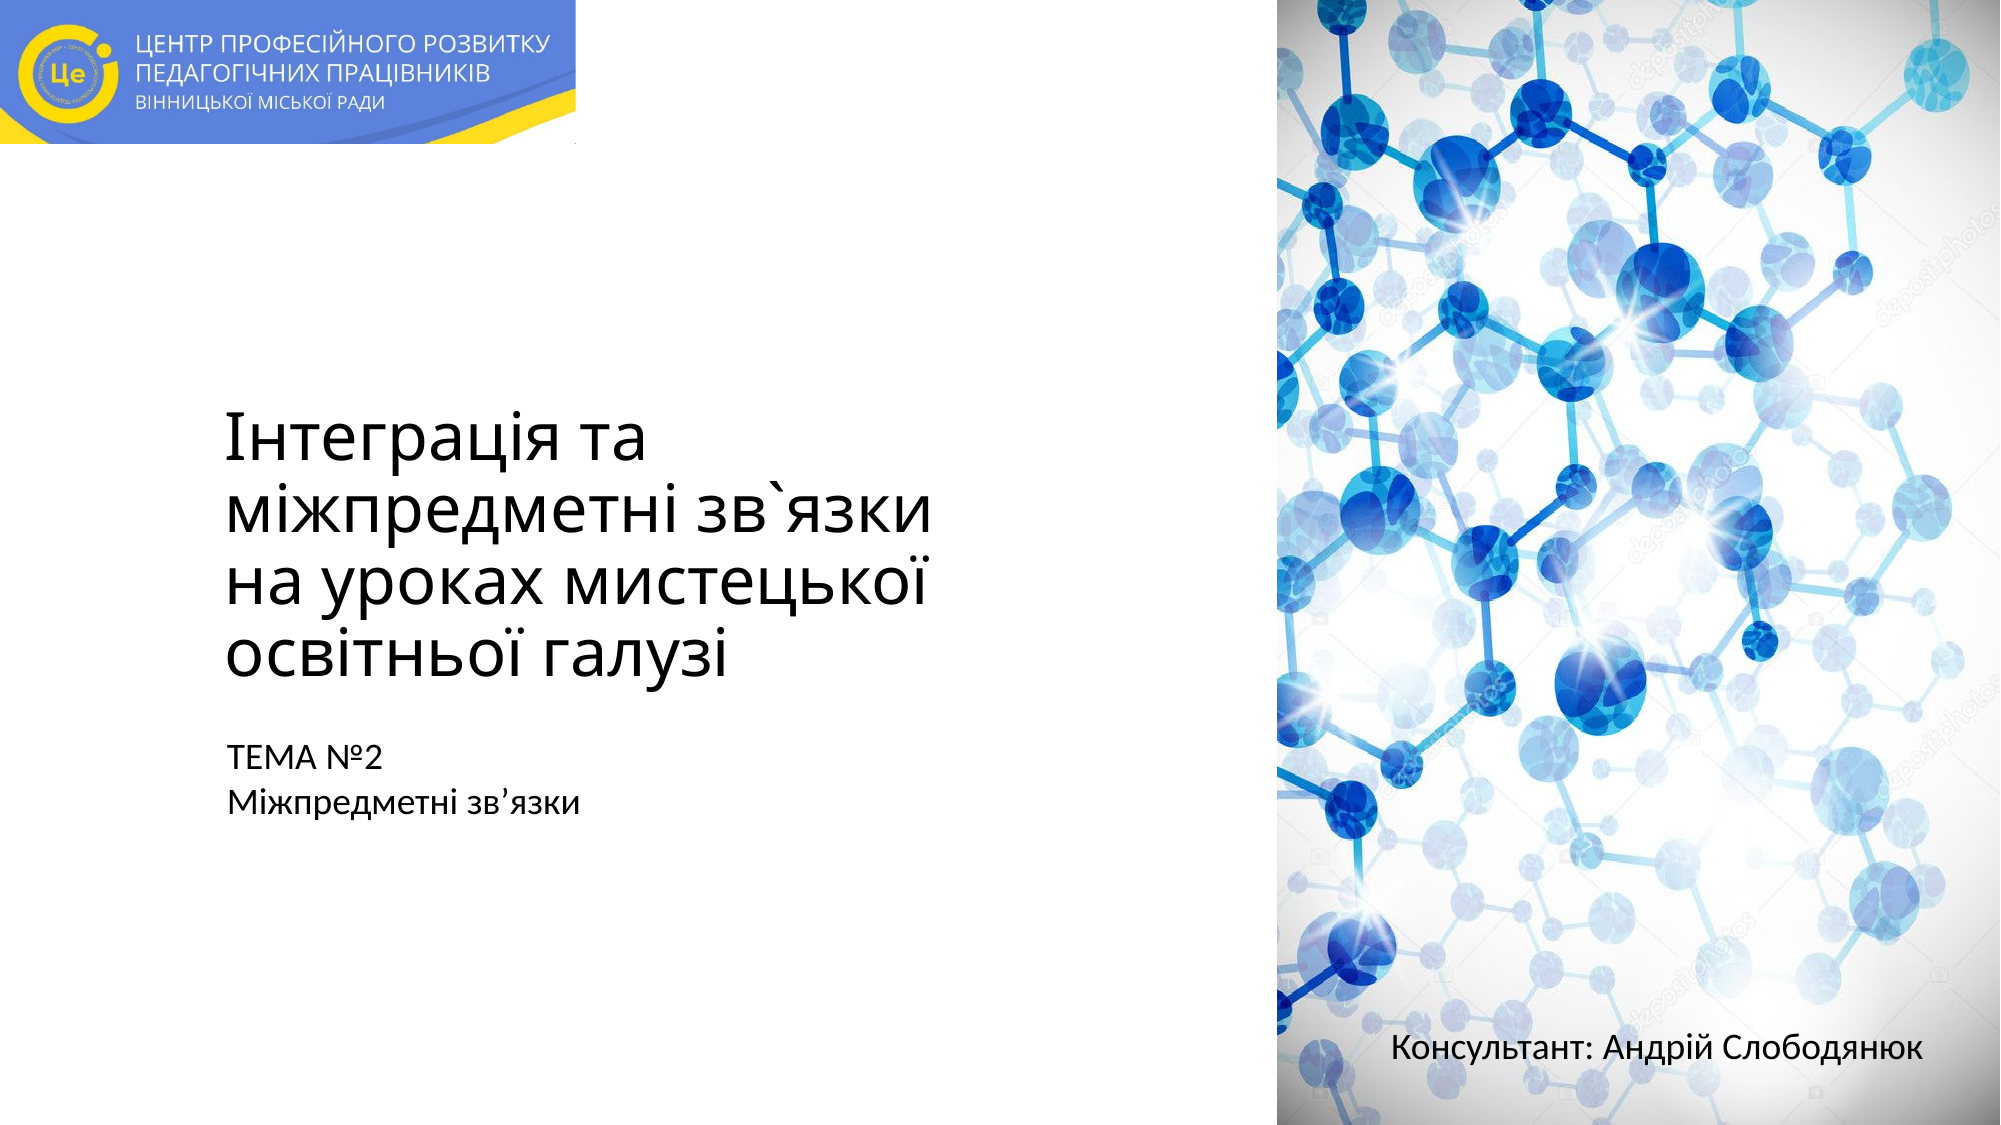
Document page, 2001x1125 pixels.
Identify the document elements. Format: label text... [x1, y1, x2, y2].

text_box ТЕМА №2 Міжпредметні зв’язки [212, 724, 597, 830]
picture [1277, 0, 2000, 1125]
title Інтеграція та міжпредметні зв`язки на уроках мистецької освітньої галузі [209, 376, 1097, 699]
picture [0, 0, 576, 144]
